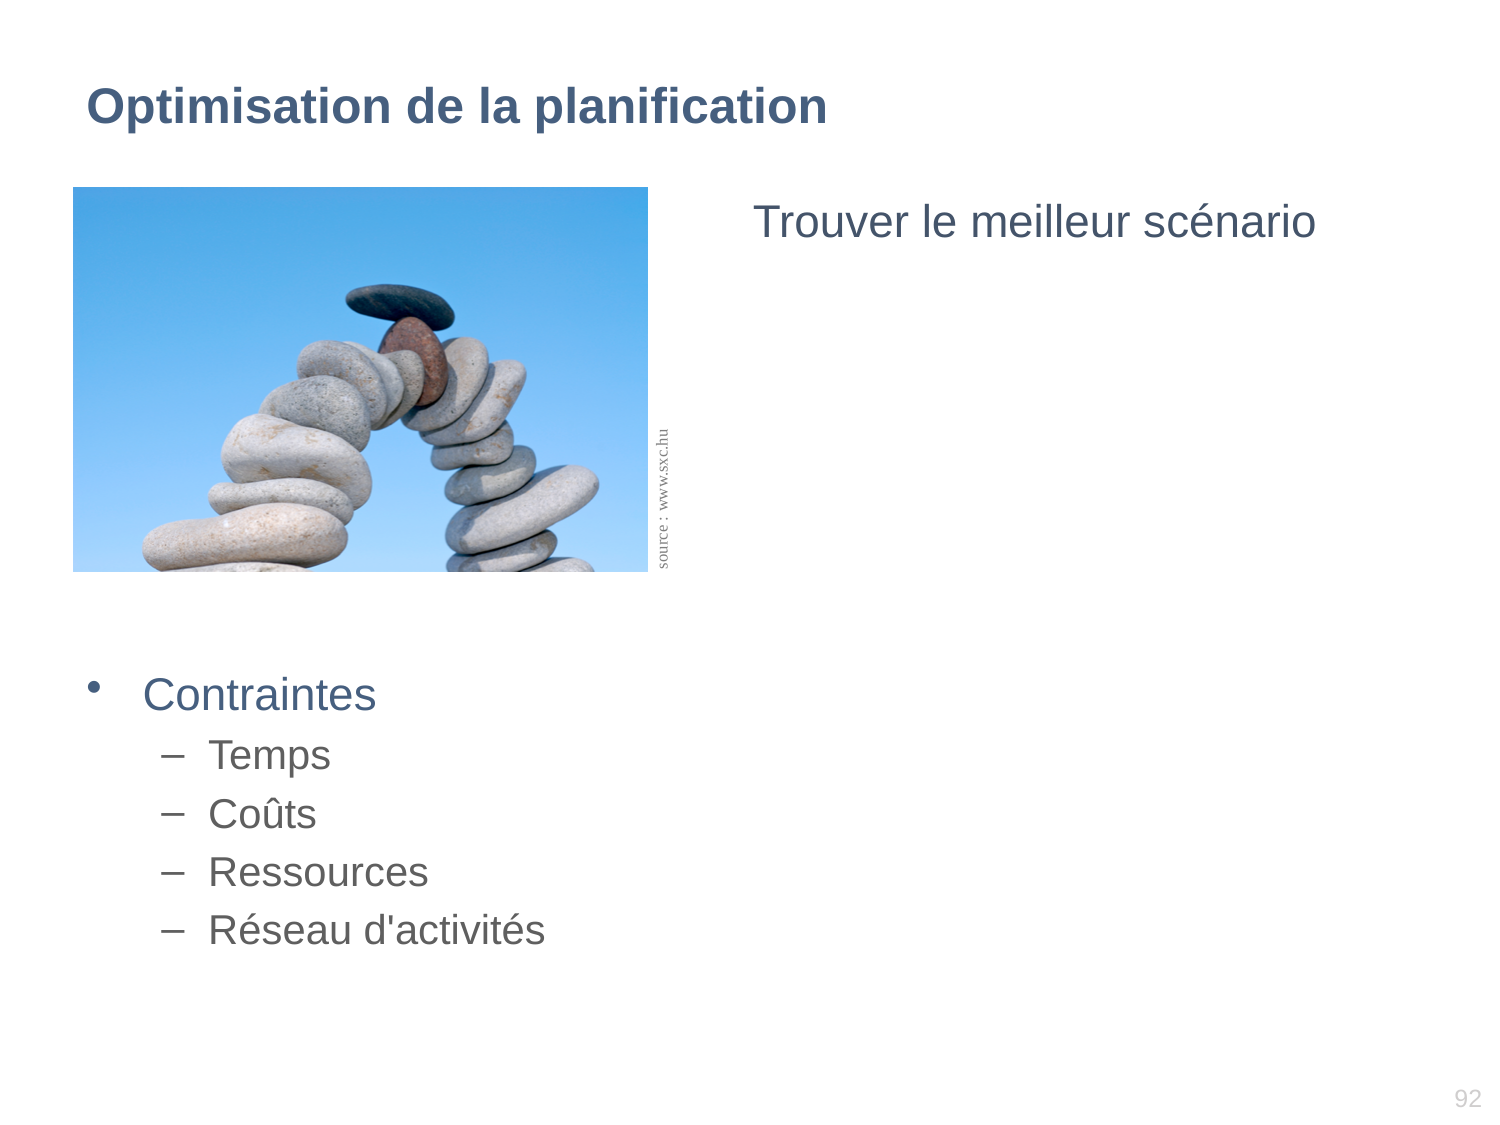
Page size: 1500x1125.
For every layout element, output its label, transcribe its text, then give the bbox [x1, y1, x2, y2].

text_box source : www.sxc.hu [643, 413, 679, 584]
text_box Trouver le meilleur scénario [736, 184, 1359, 389]
title Optimisation de la planification [71, 62, 1342, 146]
list Contraintes Temps Coûts Ressources Réseau d'activités [71, 657, 834, 956]
picture [73, 186, 649, 573]
